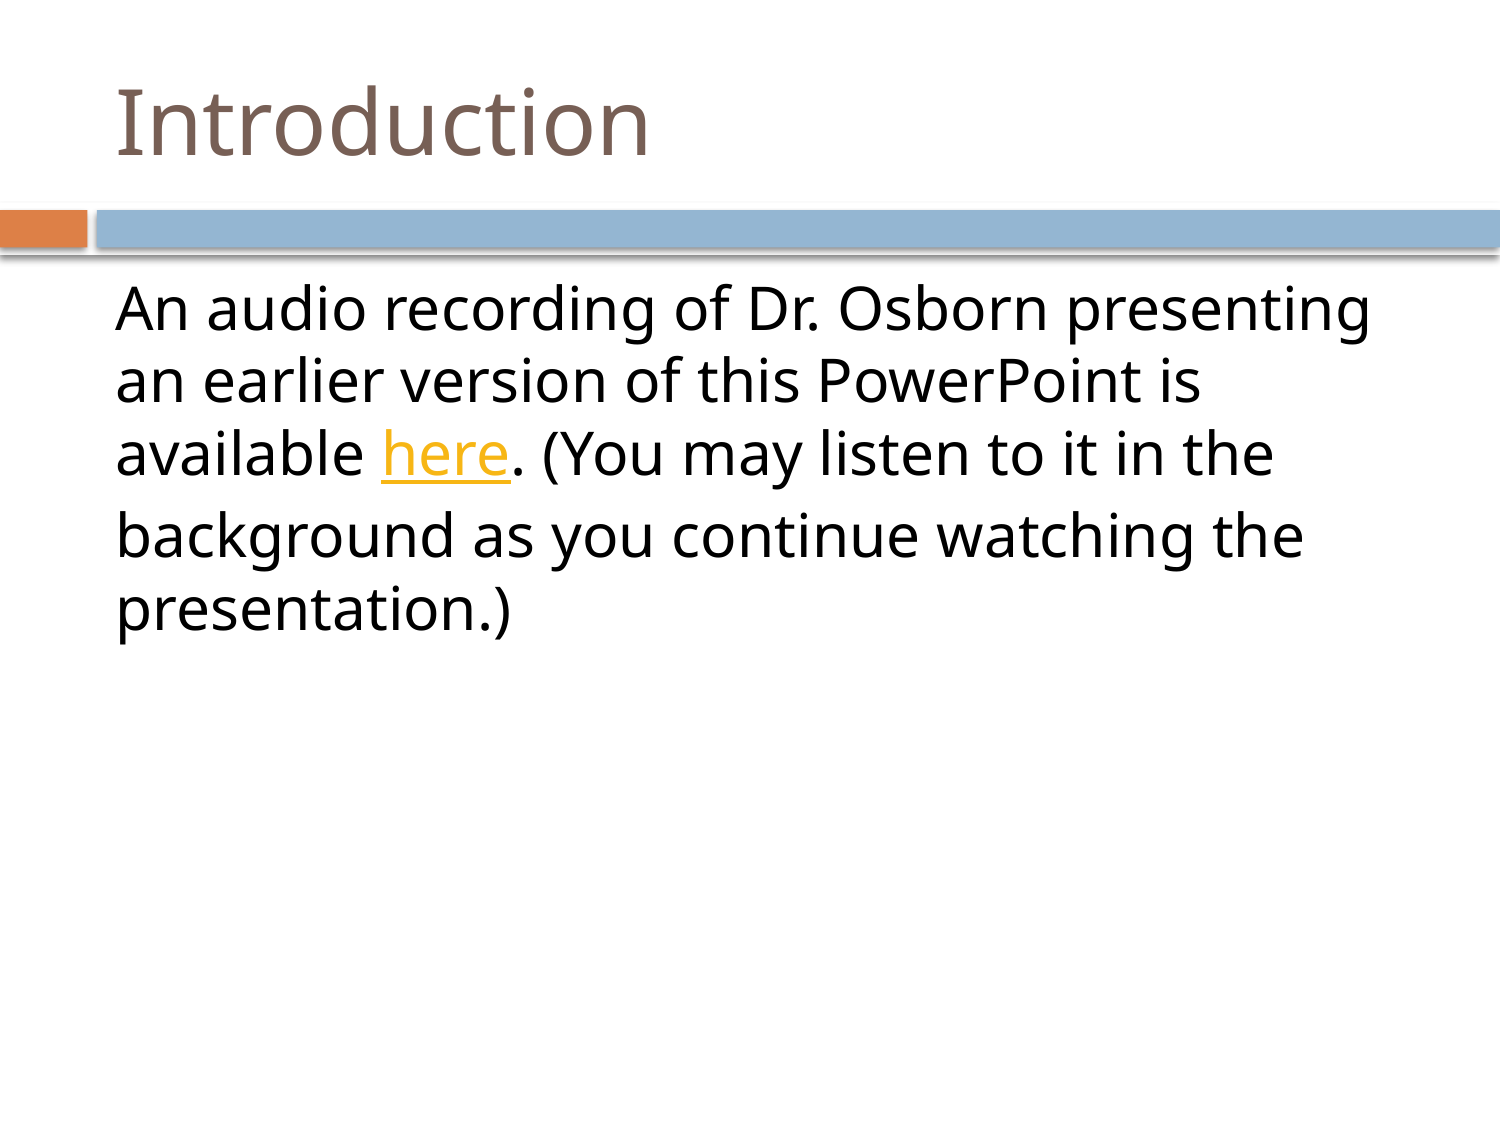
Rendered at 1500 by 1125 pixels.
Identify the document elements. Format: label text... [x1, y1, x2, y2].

title Introduction [100, 37, 1438, 200]
list An audio recording of Dr. Osborn presenting an earlier version of this PowerPoint is available here. (You may listen to it in the background as you continue watching the presentation.) [100, 262, 1438, 1088]
